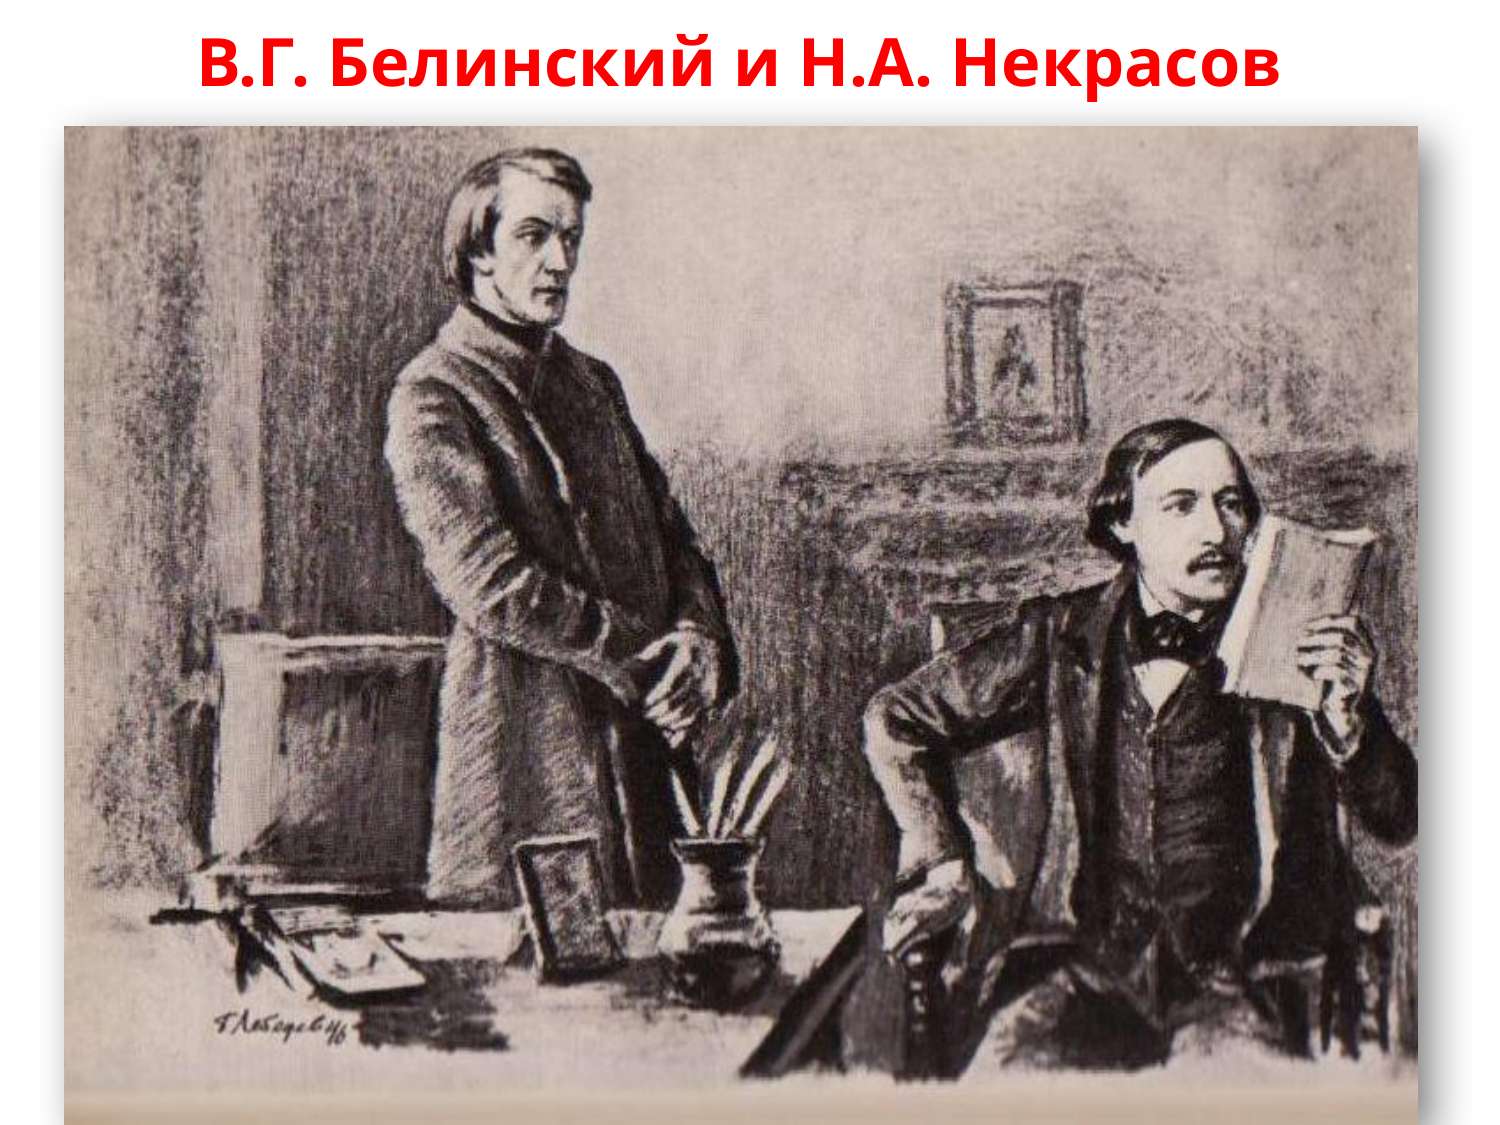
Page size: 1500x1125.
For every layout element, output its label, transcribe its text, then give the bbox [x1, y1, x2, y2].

text_box В.Г. Белинский и Н.А. Некрасов [64, 12, 1415, 125]
picture [64, 126, 1418, 1125]
